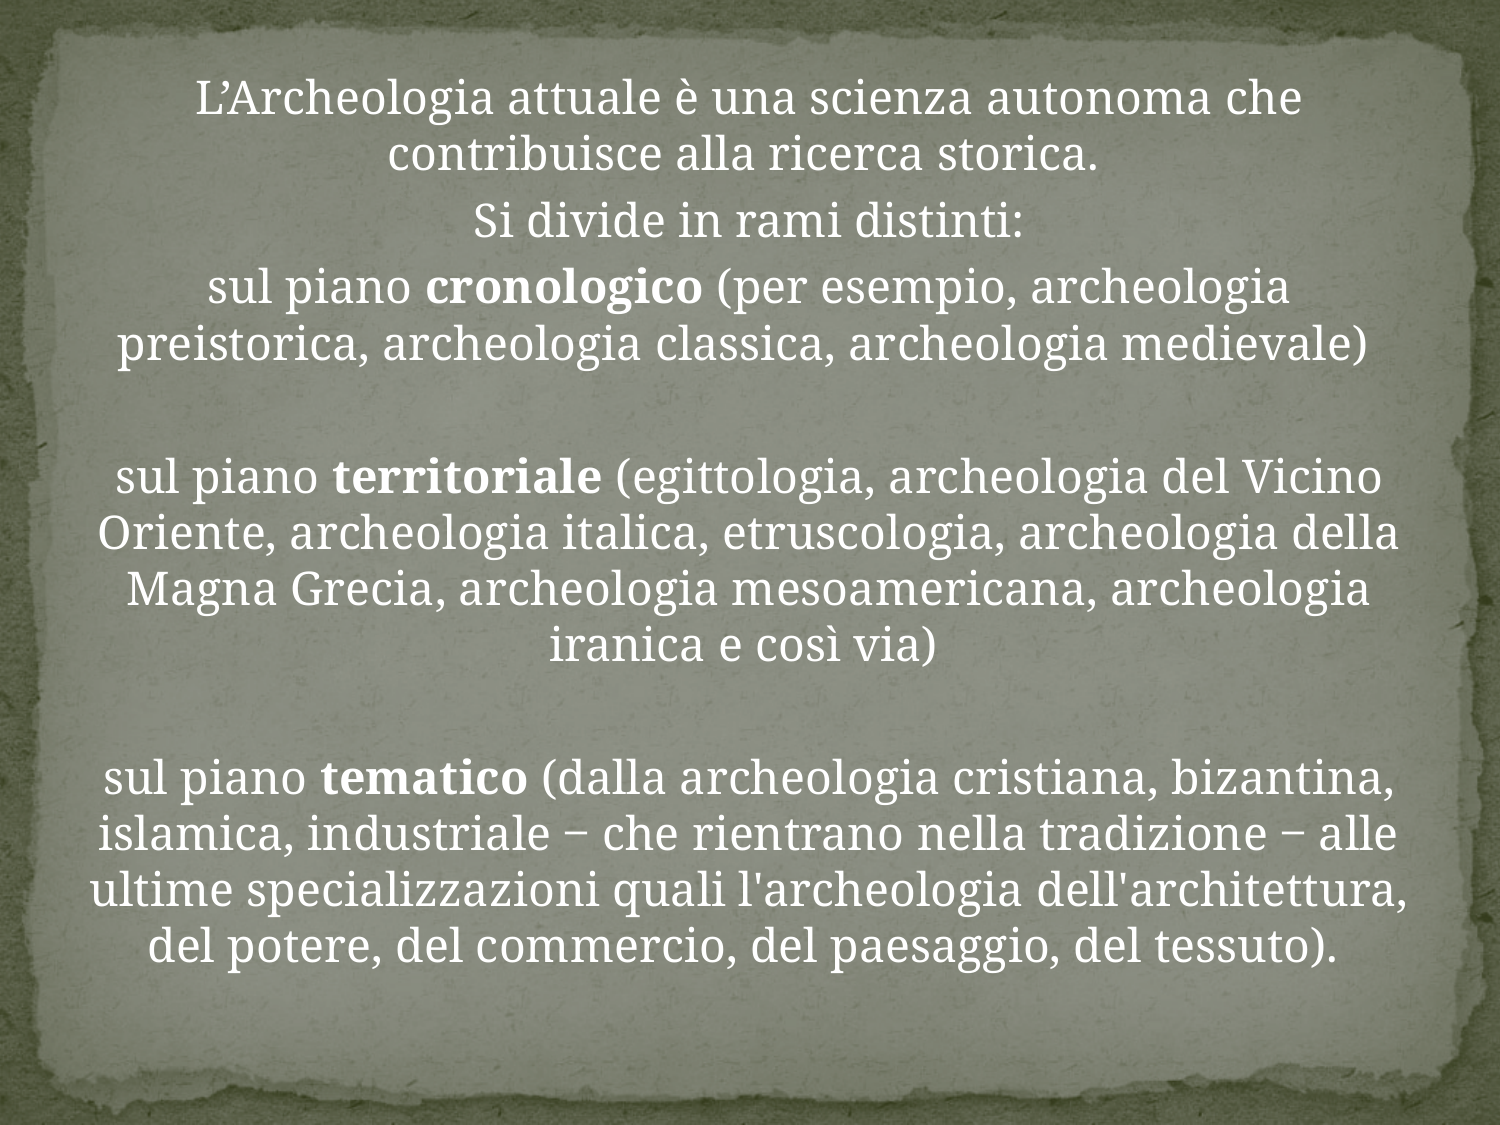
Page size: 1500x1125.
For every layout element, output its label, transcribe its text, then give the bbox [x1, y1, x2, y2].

list L’Archeologia attuale è una scienza autonoma che contribuisce alla ricerca storica. Si divide in rami distinti: sul piano cronologico (per esempio, archeologia preistorica, archeologia classica, archeologia medievale) sul piano territoriale (egittologia, archeologia del Vicino Oriente, archeologia italica, etruscologia, archeologia della Magna Grecia, archeologia mesoamericana, archeologia iranica e così via) sul piano tematico (dalla archeologia cristiana, bizantina, islamica, industriale ‒ che rientrano nella tradizione ‒ alle ultime specializzazioni quali l'archeologia dell'architettura, del potere, del commercio, del paesaggio, del tessuto). [75, 60, 1425, 1000]
